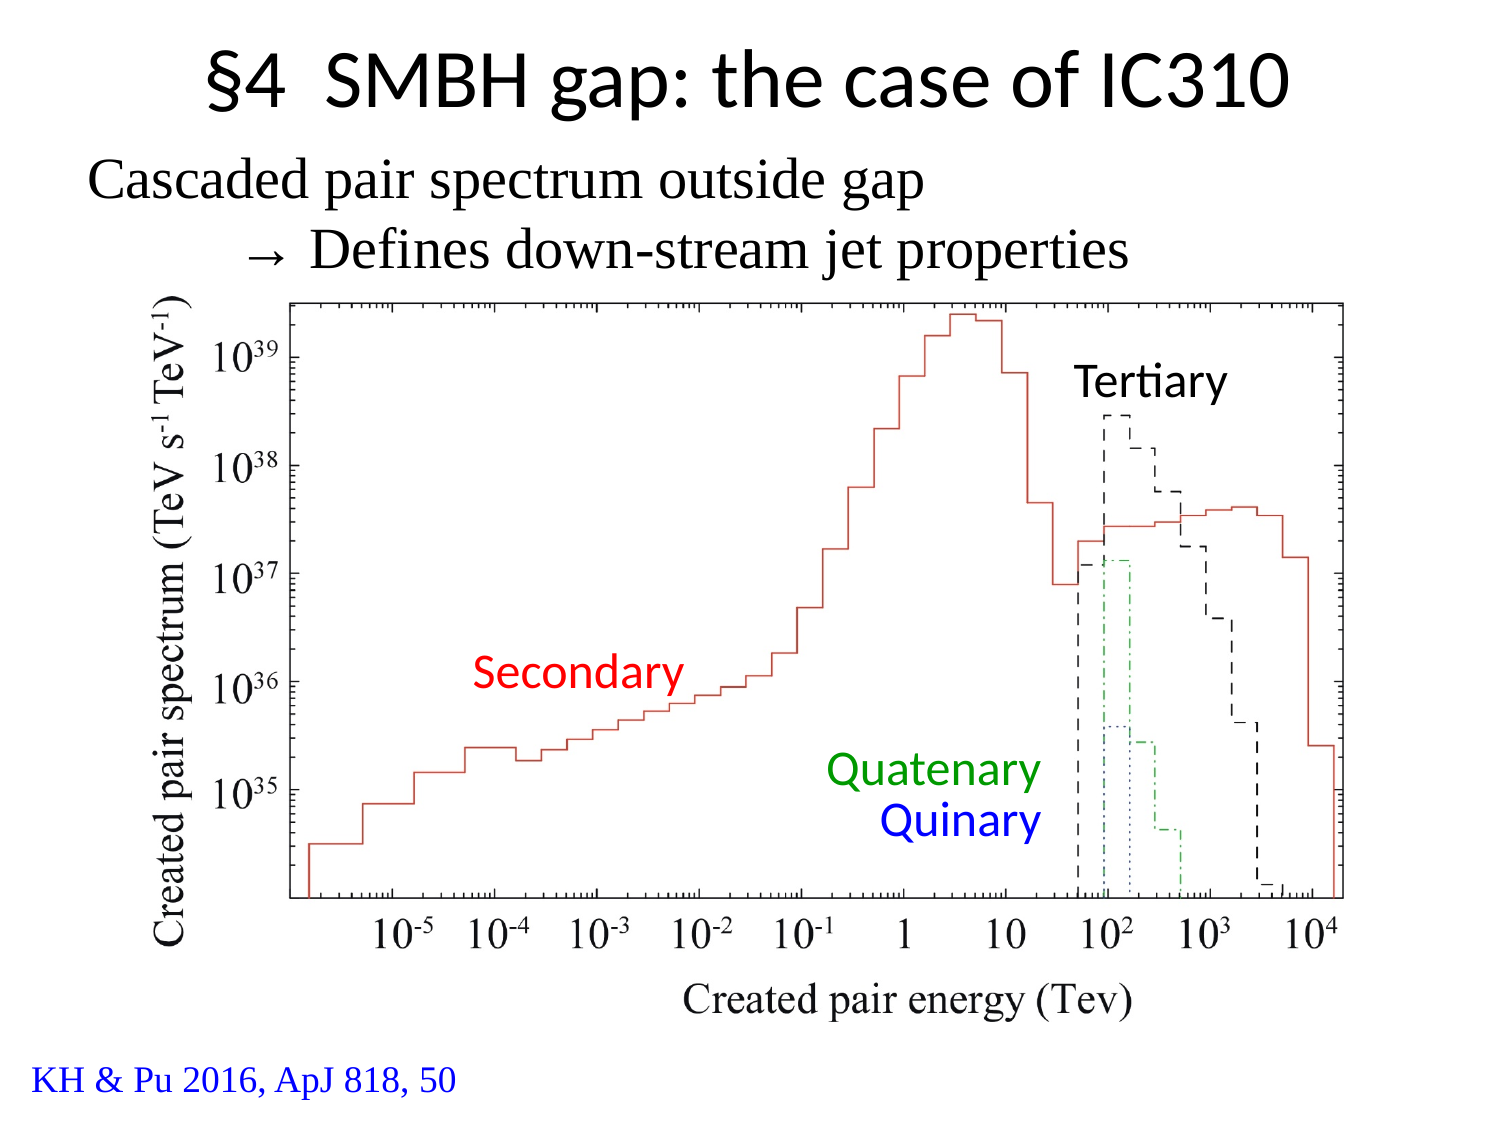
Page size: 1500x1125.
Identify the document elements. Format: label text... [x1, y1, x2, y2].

text_box KH & Pu 2016, ApJ 818, 50 [16, 1047, 472, 1108]
picture [151, 296, 1344, 1022]
title §4 SMBH gap: the case of IC310 [27, 18, 1468, 133]
text_box Cascaded pair spectrum outside gap → Defines down-stream jet properties [72, 132, 1440, 288]
